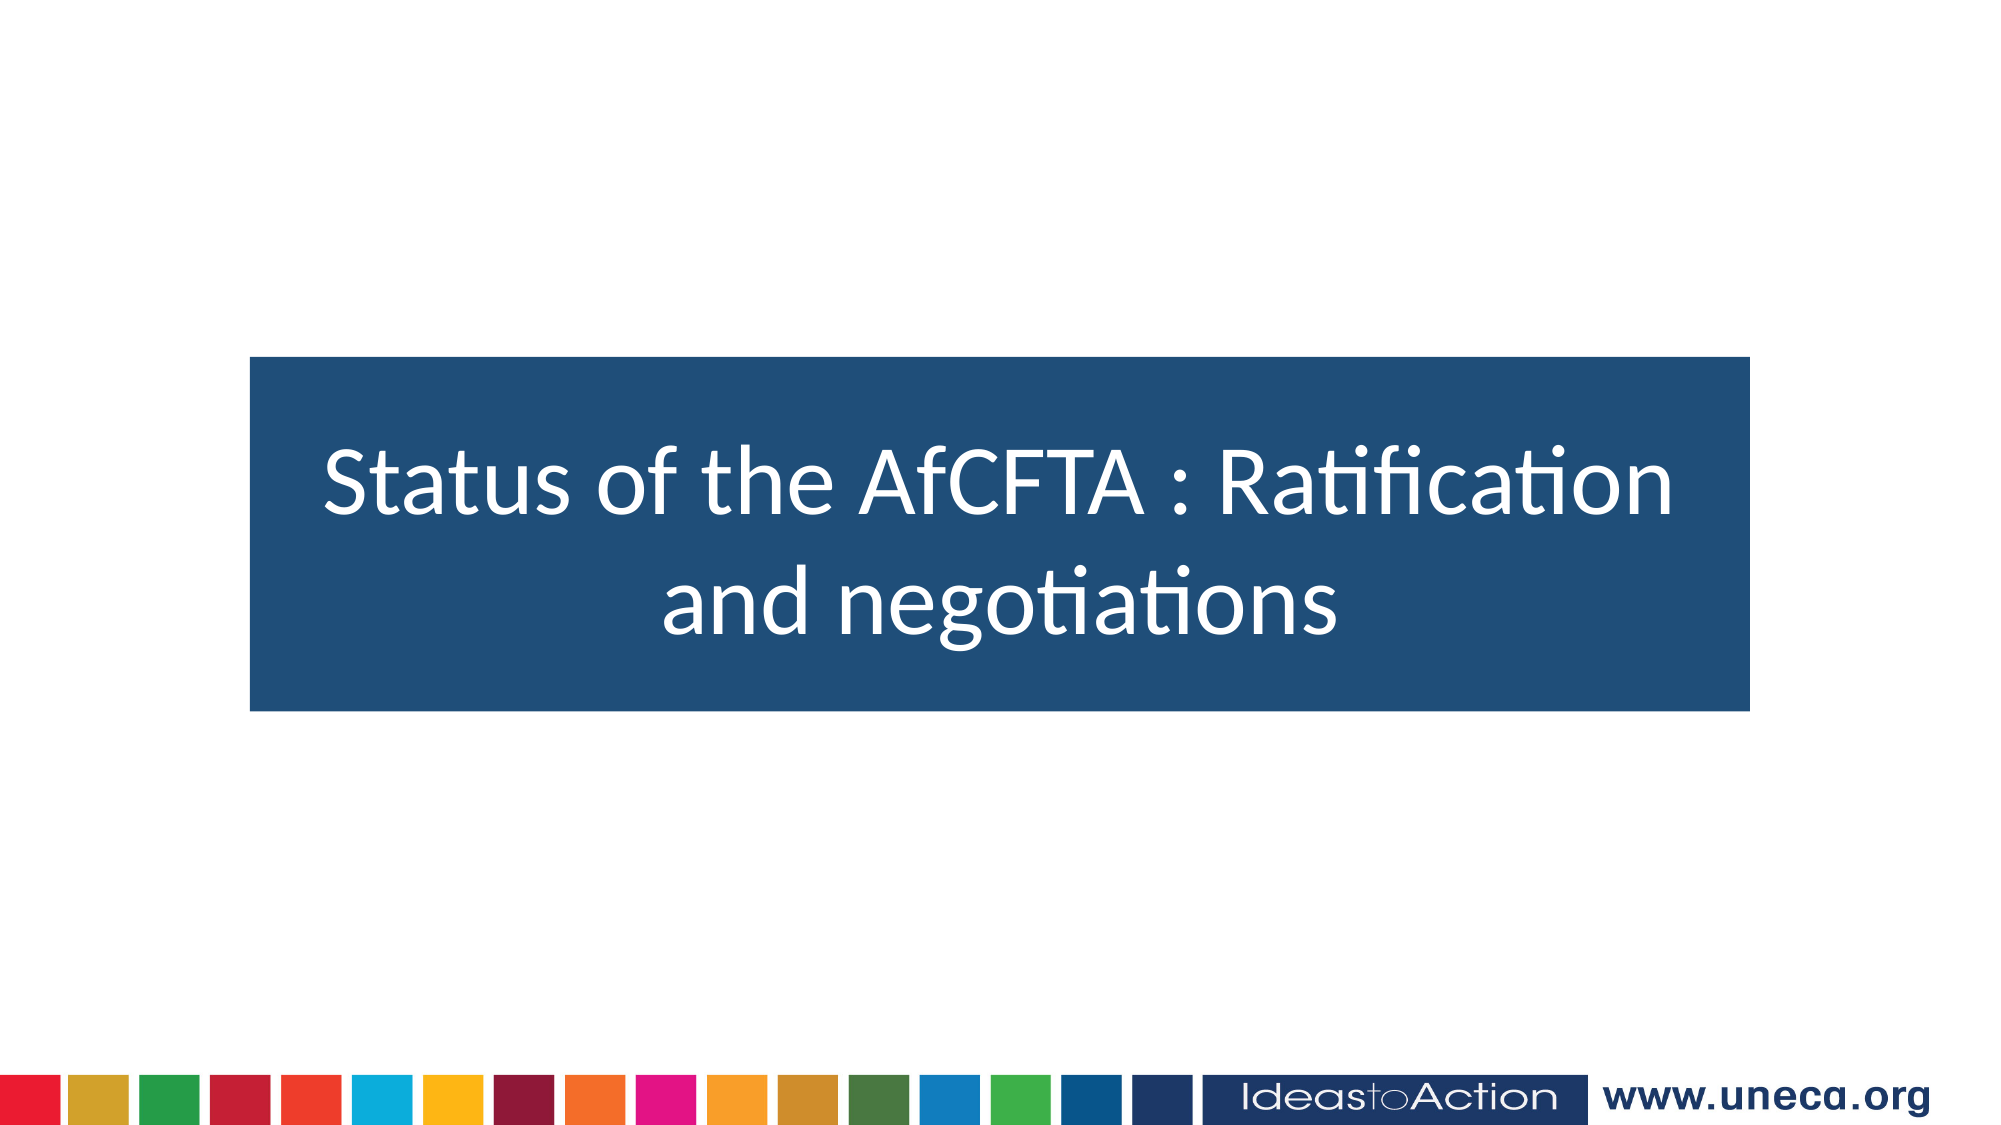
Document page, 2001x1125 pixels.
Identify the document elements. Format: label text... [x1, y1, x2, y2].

picture [0, 1065, 2000, 1125]
text_box Status of the AfCFTA : Ratification and negotiations [249, 356, 1750, 712]
